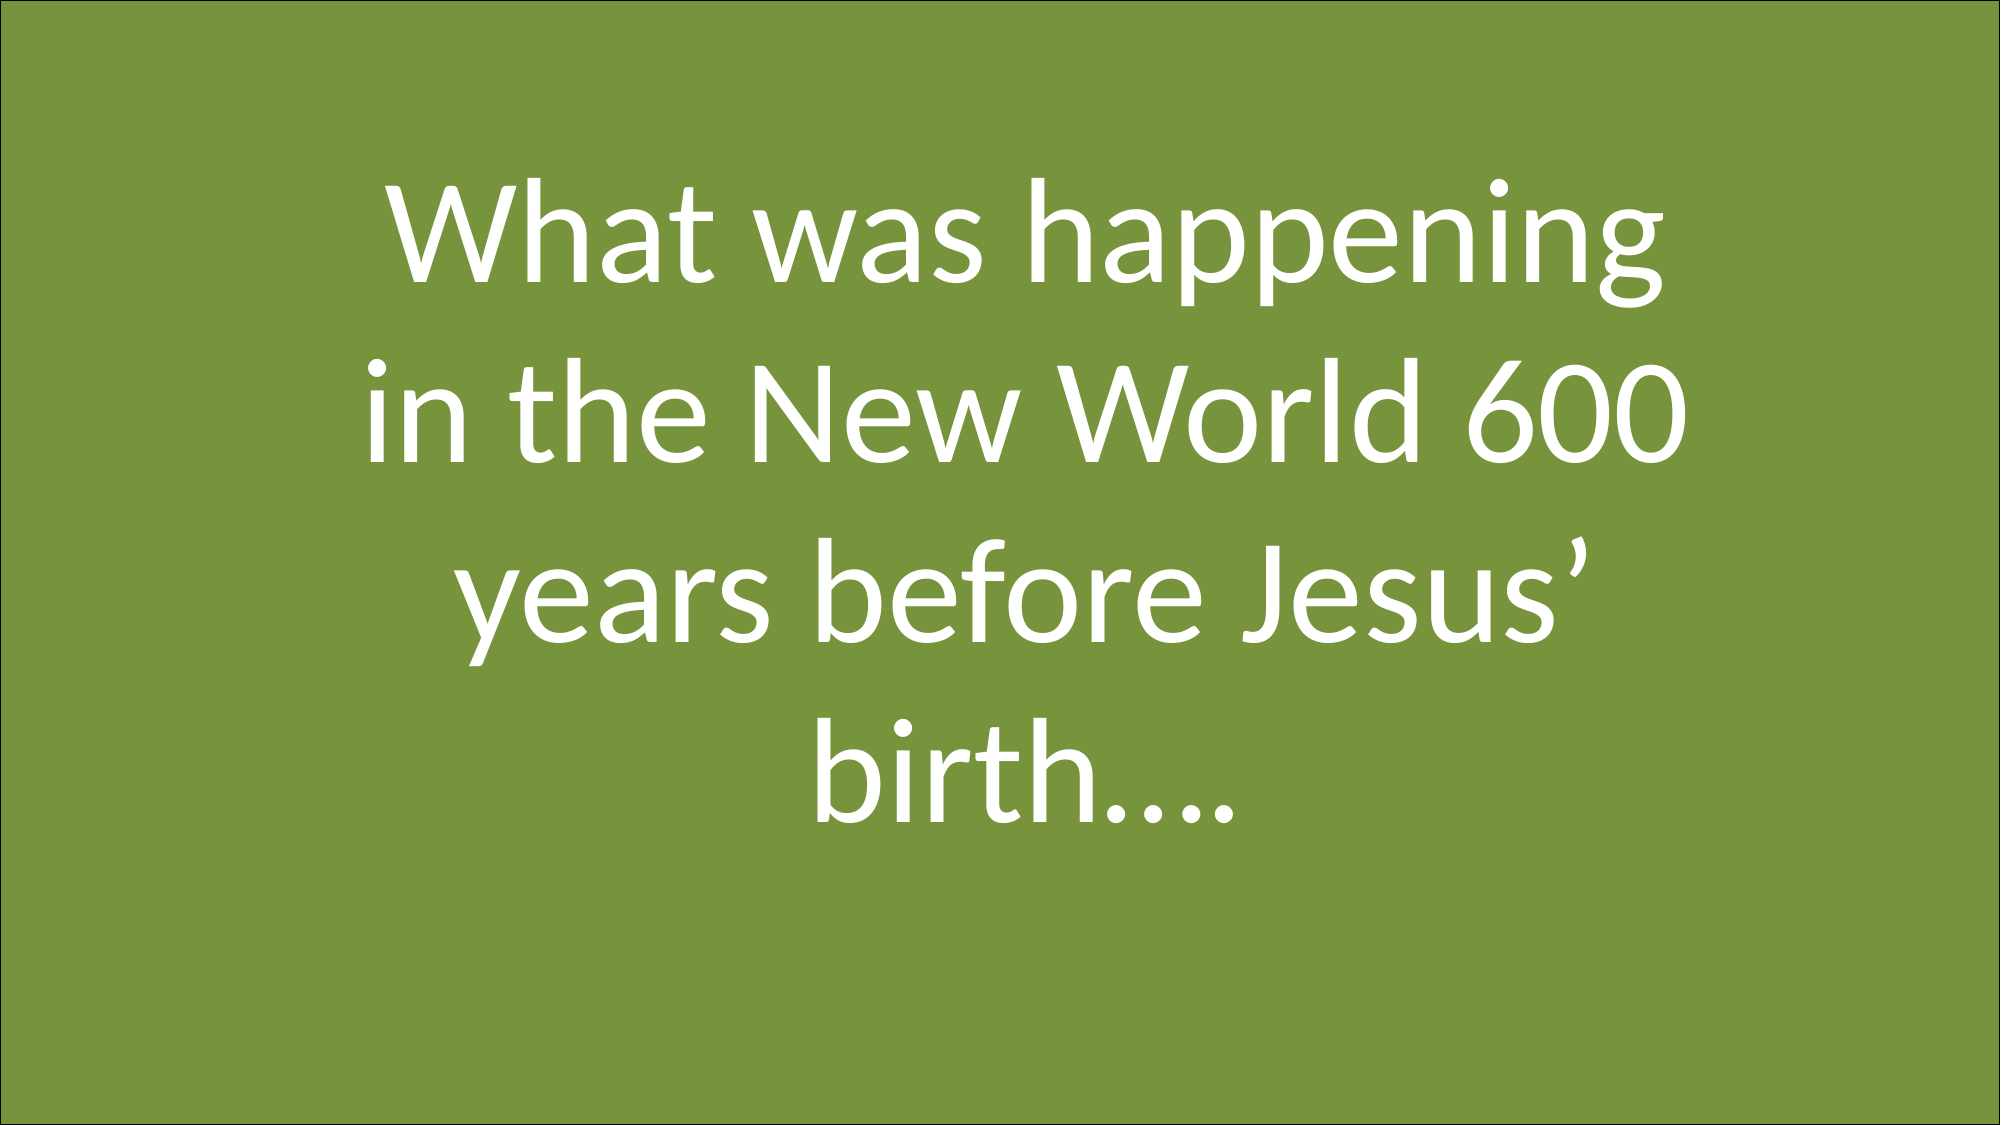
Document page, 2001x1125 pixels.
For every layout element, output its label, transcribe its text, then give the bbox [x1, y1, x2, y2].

text_box What was happening in the New World 600 years before Jesus’ birth…. [334, 125, 1718, 861]
text_box [0, 0, 2000, 1125]
